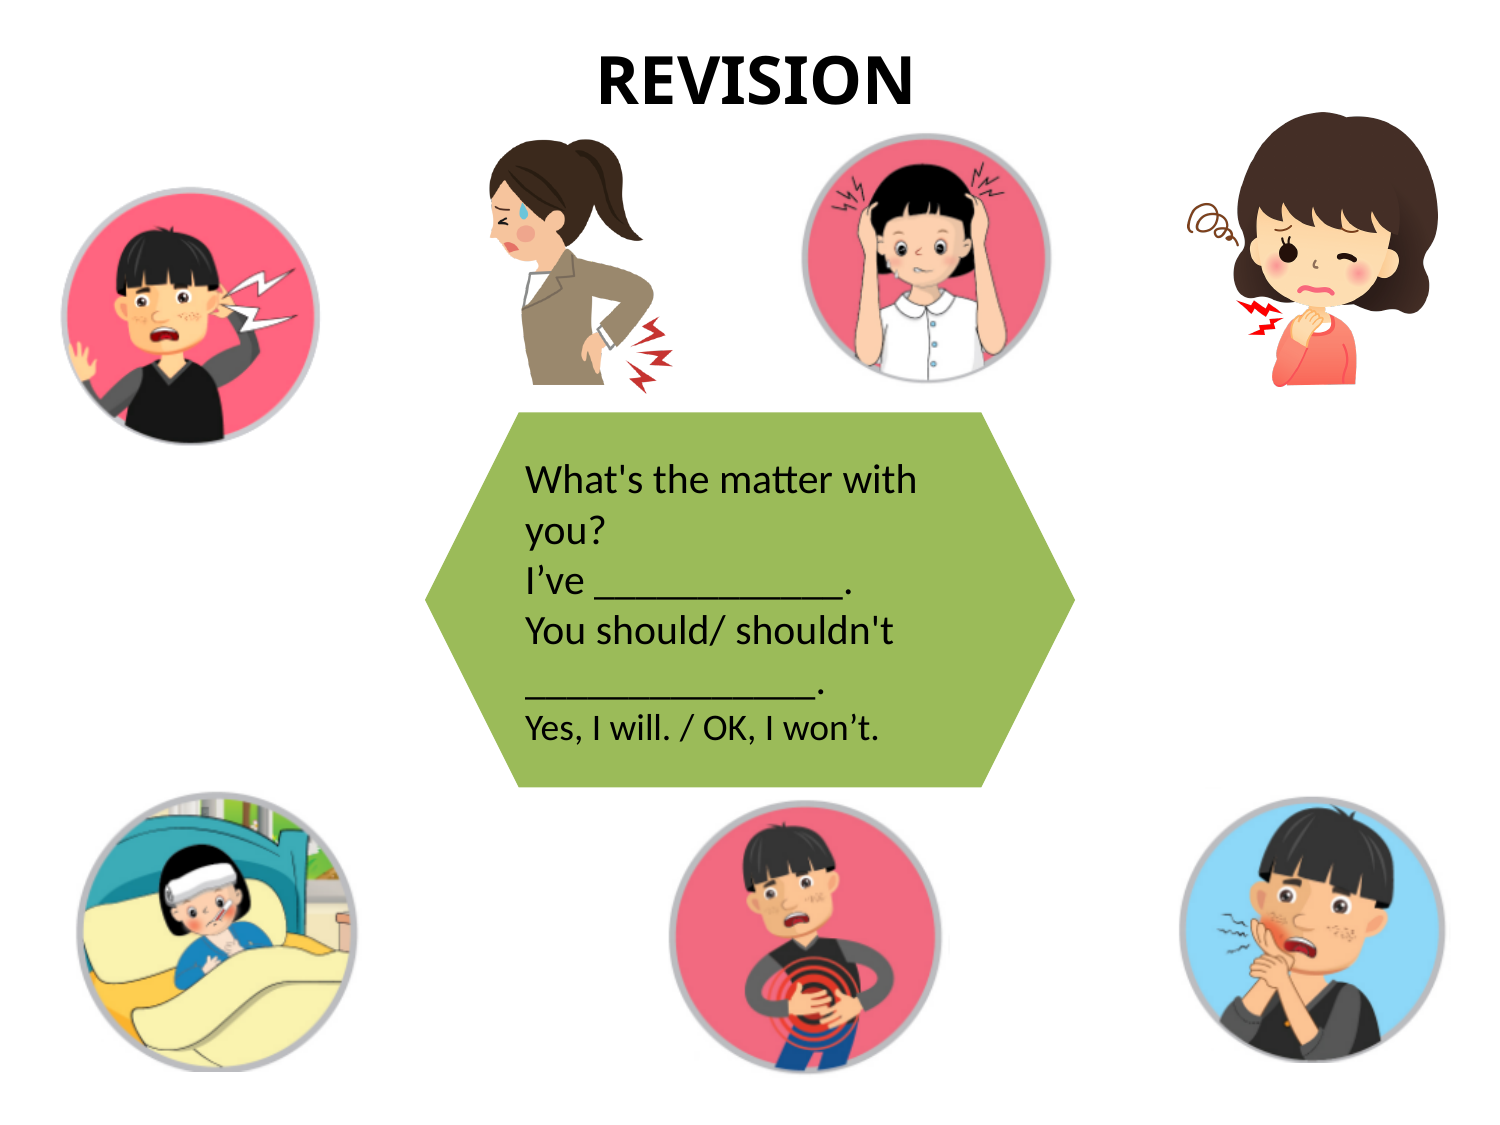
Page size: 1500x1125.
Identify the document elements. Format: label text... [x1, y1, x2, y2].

picture [787, 124, 1056, 388]
picture [74, 774, 363, 1072]
picture [487, 137, 676, 396]
picture [1187, 112, 1438, 387]
picture [1174, 787, 1452, 1063]
picture [649, 799, 951, 1079]
text_box REVISION [210, 15, 1303, 140]
picture [37, 162, 327, 451]
text_box What's the matter with you? I’ve ____________. You should/ shouldn't ______________. Yes, I will. / OK, I won’t. [423, 410, 1077, 790]
